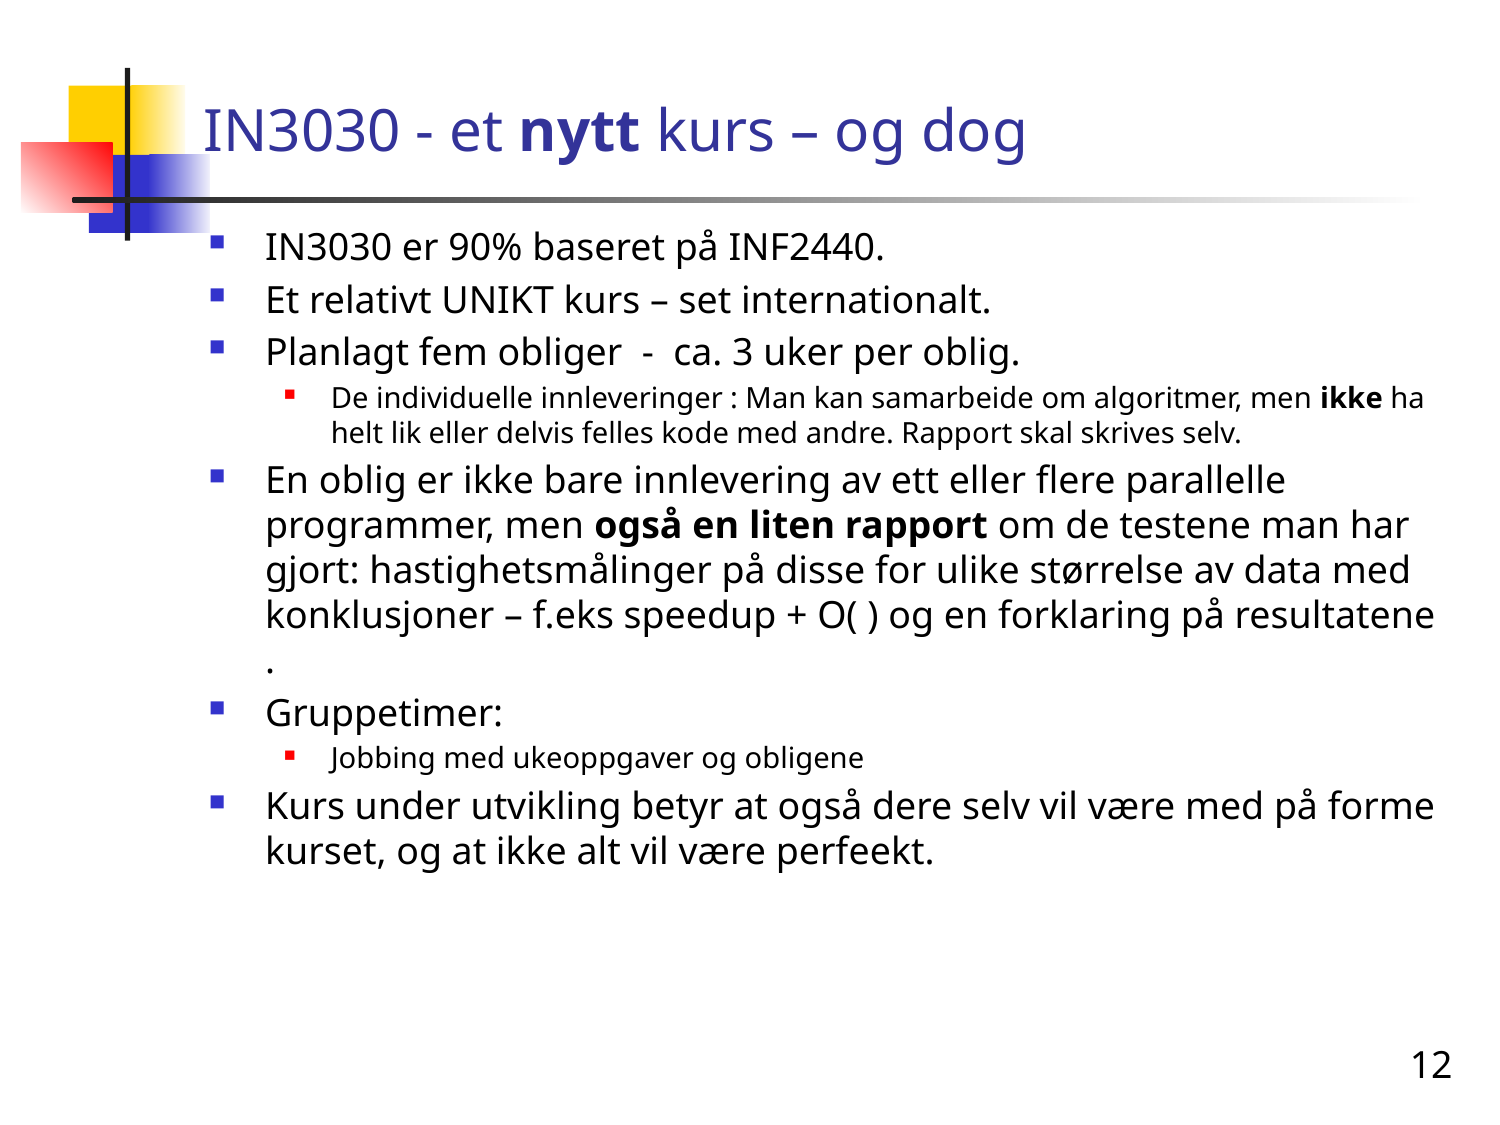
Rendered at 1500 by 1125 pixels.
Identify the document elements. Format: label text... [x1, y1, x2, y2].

title IN3030 - et nytt kurs – og dog [188, 35, 1468, 172]
slide_number 12 [1154, 1023, 1468, 1100]
list IN3030 er 90% baseret på INF2440. Et relativt UNIKT kurs – set internationalt. Planlagt fem obliger - ca. 3 uker per oblig. De individuelle innleveringer : Man kan samarbeide om algoritmer, men ikke ha helt lik eller delvis felles kode med andre. Rapport skal skrives selv. En oblig er ikke bare innlevering av ett eller flere parallelle programmer, men også en liten rapport om de testene man har gjort: hastighetsmålinger på disse for ulike størrelse av data med konklusjoner – f.eks speedup + O( ) og en forklaring på resultatene . Gruppetimer: Jobbing med ukeoppgaver og obligene Kurs under utvikling betyr at også dere selv vil være med på forme kurset, og at ikke alt vil være perfeekt. [193, 215, 1469, 1006]
